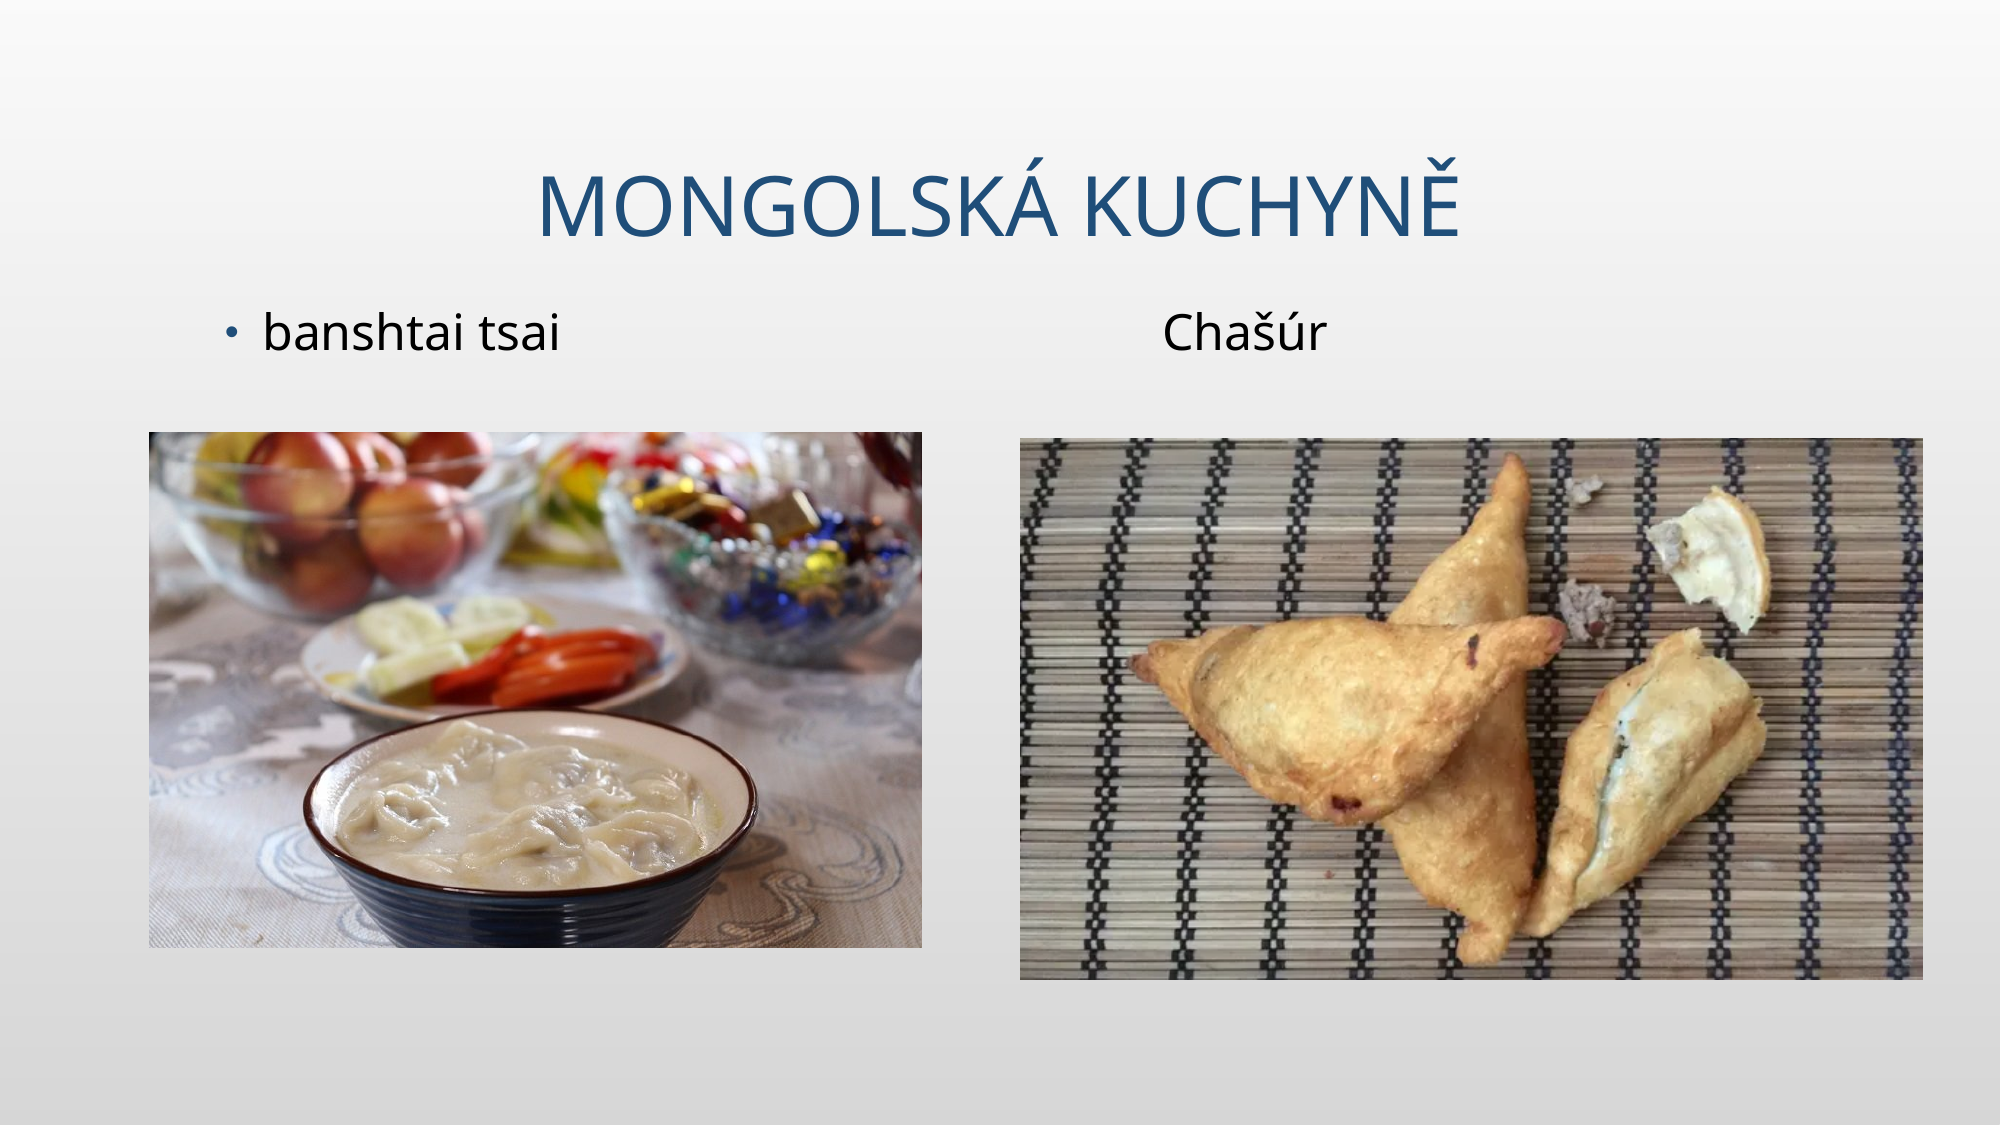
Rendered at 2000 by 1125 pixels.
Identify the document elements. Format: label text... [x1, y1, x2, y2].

list banshtai tsai Chašúr [202, 299, 2000, 1013]
title Mongolská kuchyně [199, 45, 1800, 263]
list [149, 432, 922, 948]
picture [1020, 438, 1923, 980]
